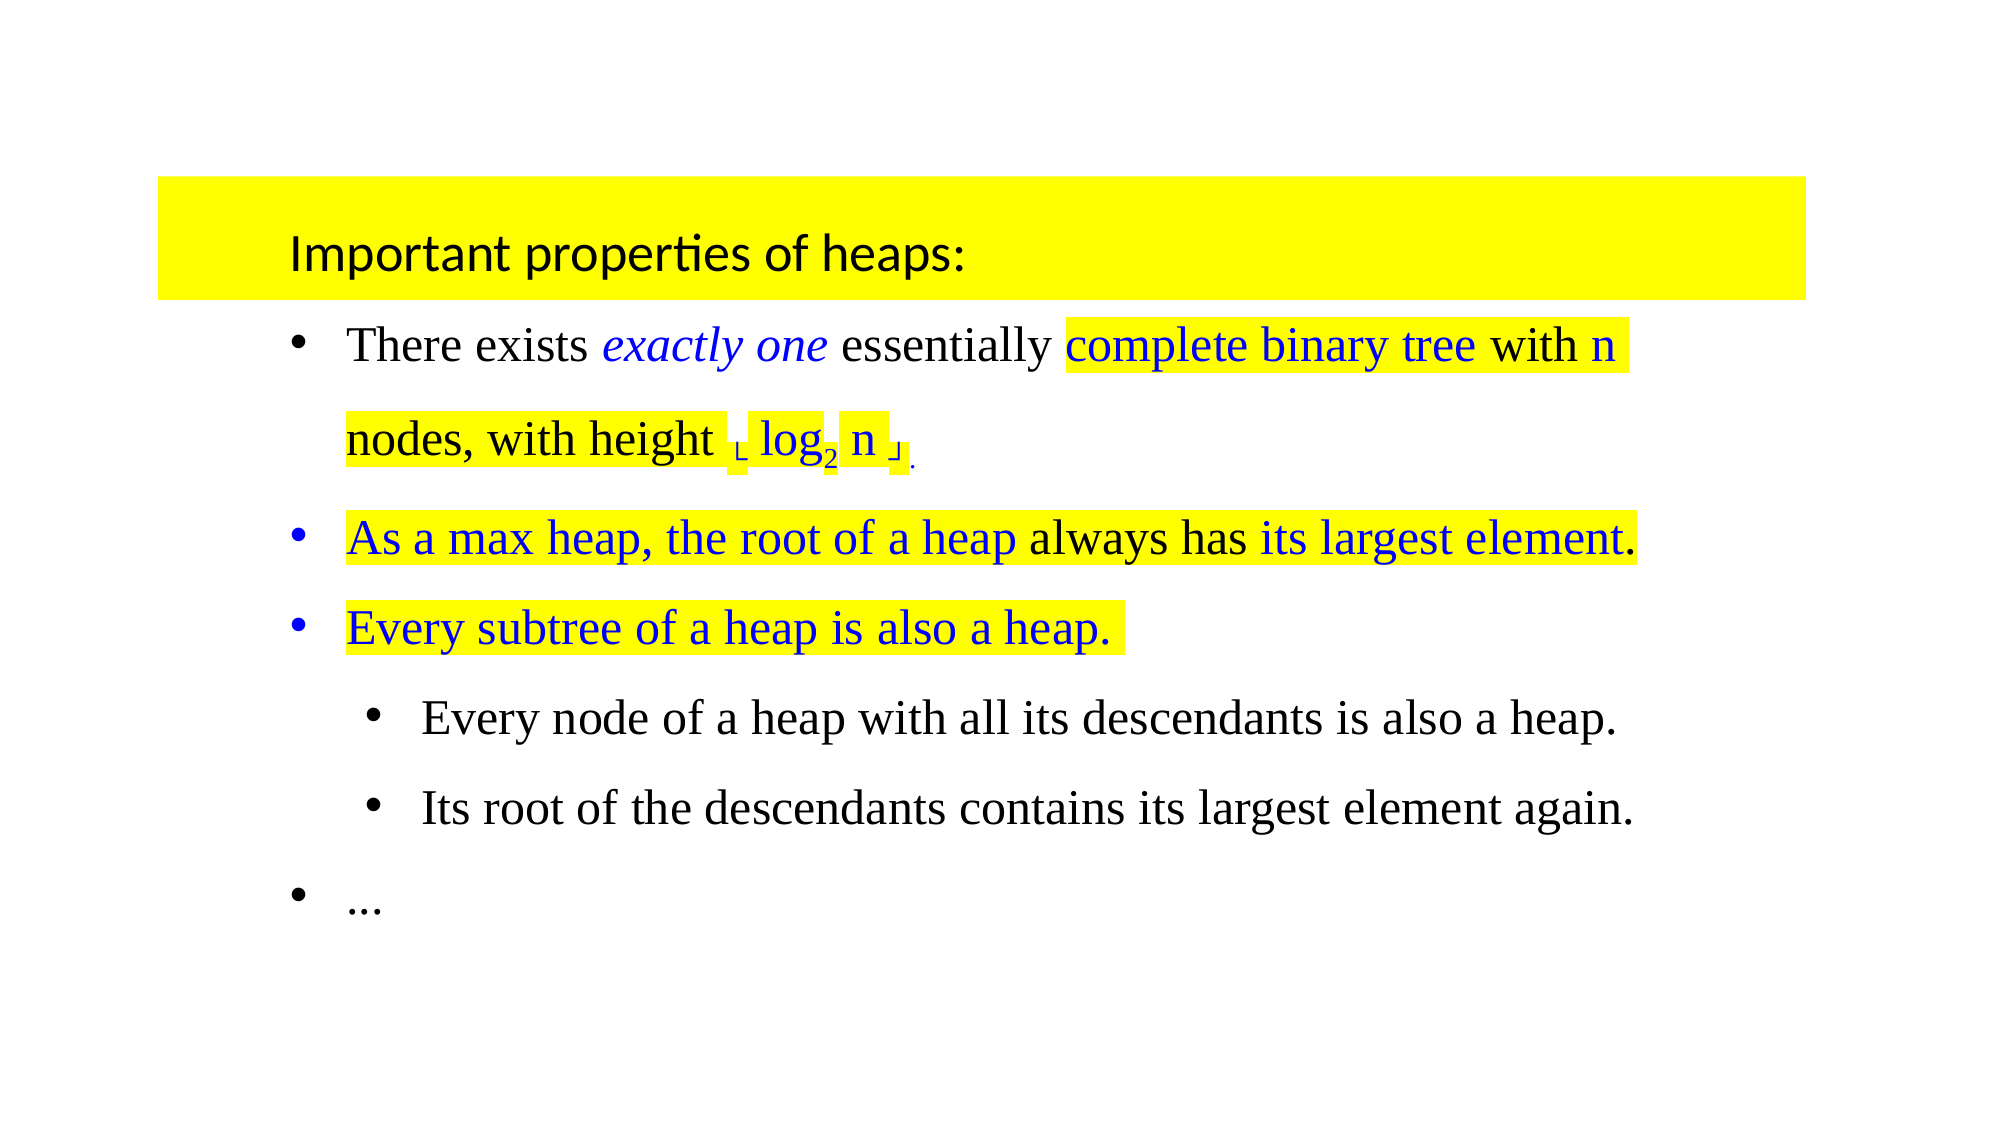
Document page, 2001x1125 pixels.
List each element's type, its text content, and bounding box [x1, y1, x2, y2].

text_box [158, 176, 1806, 300]
text_box Important properties of heaps: There exists exactly one essentially complete binary tree with n nodes, with height └ log2 n ┘. As a max heap, the root of a heap always has its largest element. Every subtree of a heap is also a heap. Every node of a heap with all its descendants is also a heap. Its root of the descendants contains its largest element again. ... [275, 209, 1746, 932]
